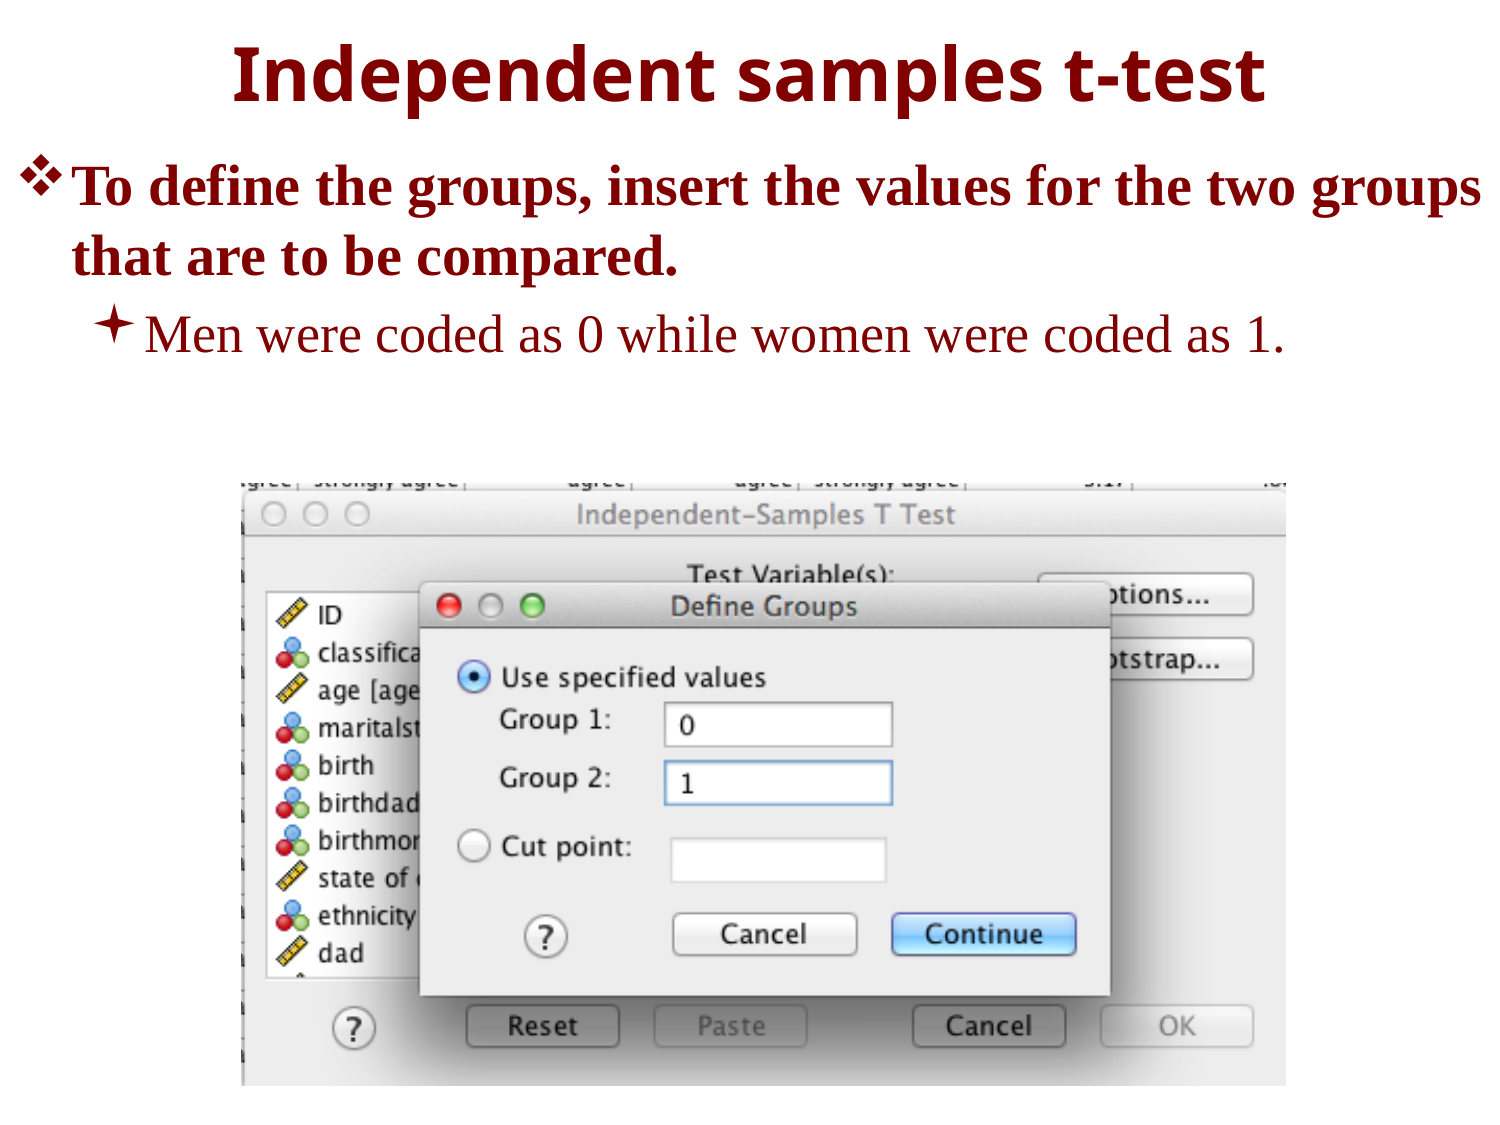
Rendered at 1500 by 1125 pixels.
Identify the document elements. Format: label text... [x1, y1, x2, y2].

title Independent samples t-test [0, 3, 1500, 139]
list To define the groups, insert the values for the two groups that are to be compared. Men were coded as 0 while women were coded as 1. [0, 139, 1500, 1125]
picture [241, 483, 1286, 1086]
